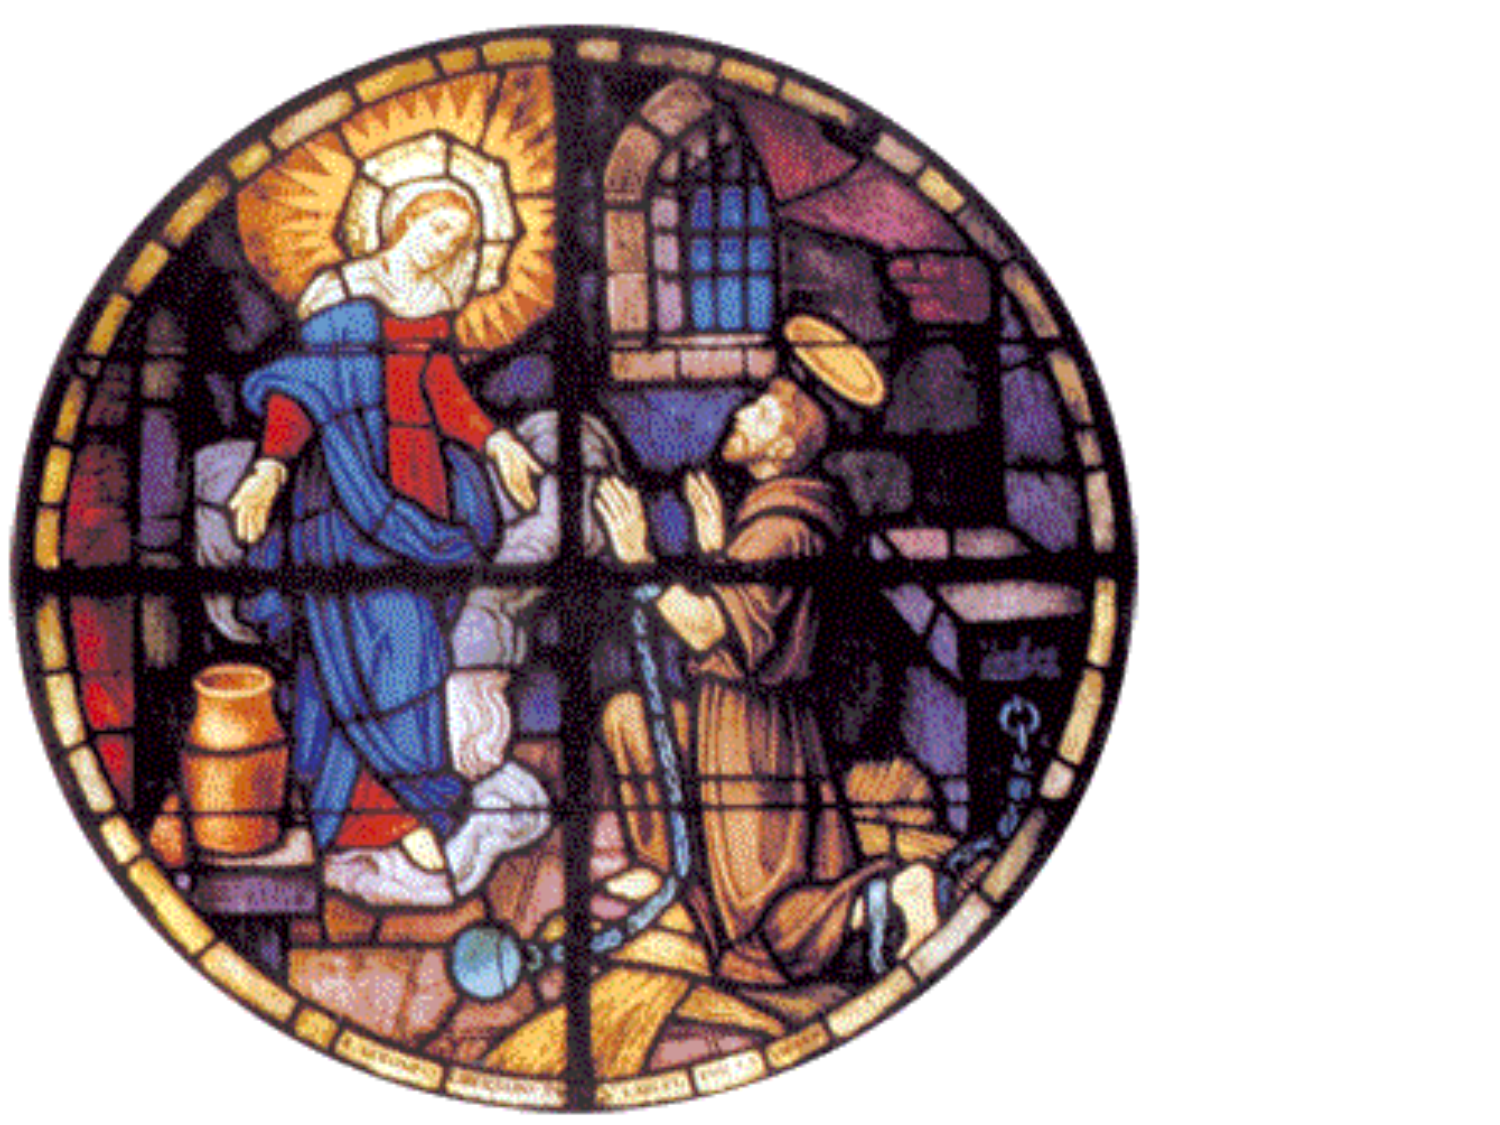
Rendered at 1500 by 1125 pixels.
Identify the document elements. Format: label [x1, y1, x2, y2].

picture [4, 0, 1146, 1125]
